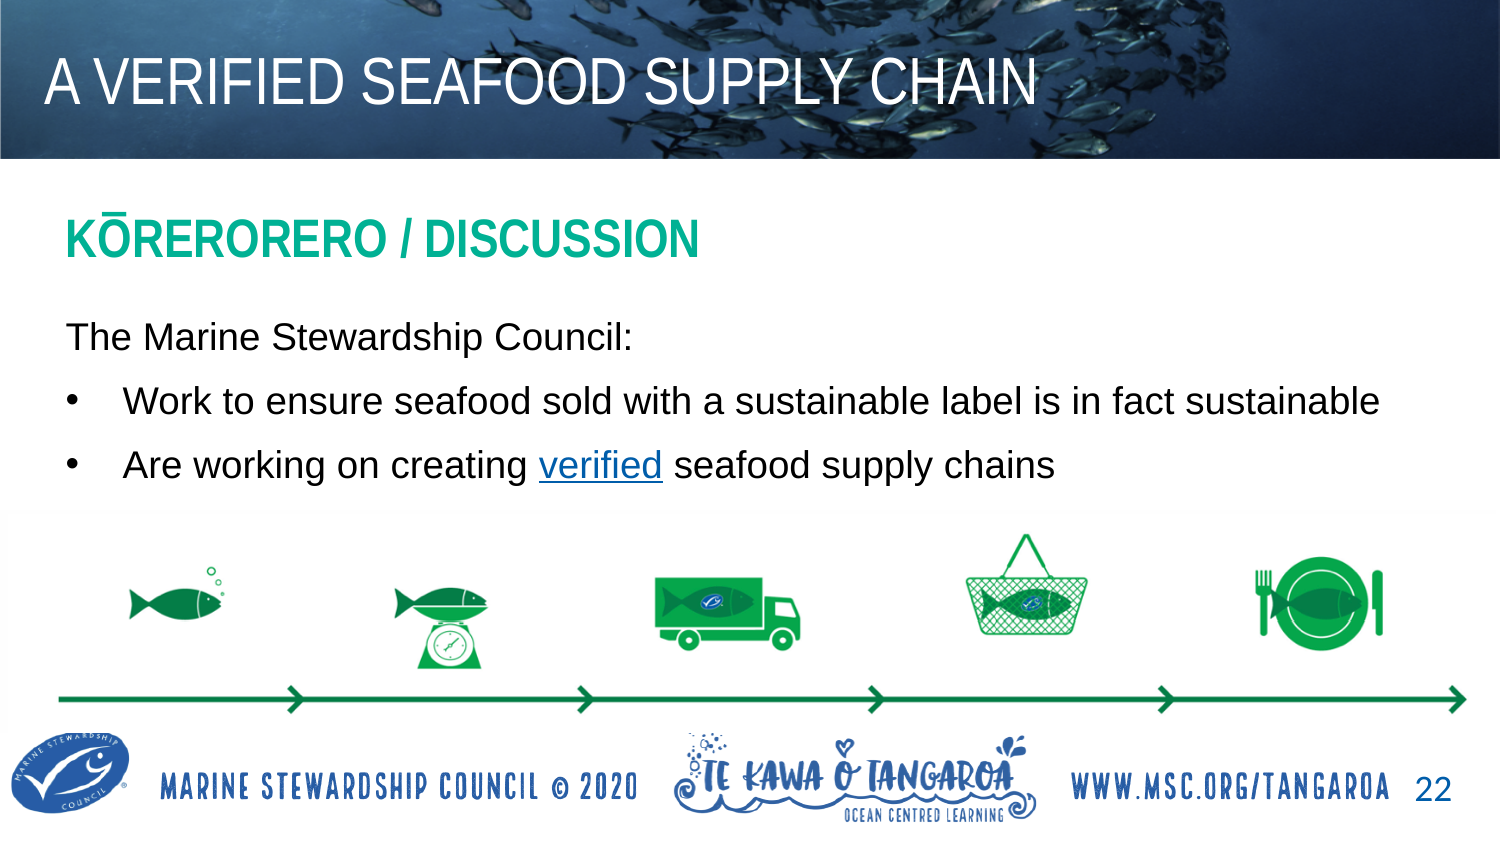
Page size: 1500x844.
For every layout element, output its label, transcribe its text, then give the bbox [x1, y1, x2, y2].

picture [0, 0, 1500, 159]
title A VERIFIED SEAFOOD SUPPLY CHAIN [29, 15, 1425, 140]
list KŌRERORERO / DISCUSSION [50, 188, 801, 294]
picture [0, 510, 1496, 835]
list The Marine Stewardship Council: Work to ensure seafood sold with a sustainable label is in fact sustainable Are working on creating verified seafood supply chains [50, 294, 1425, 509]
